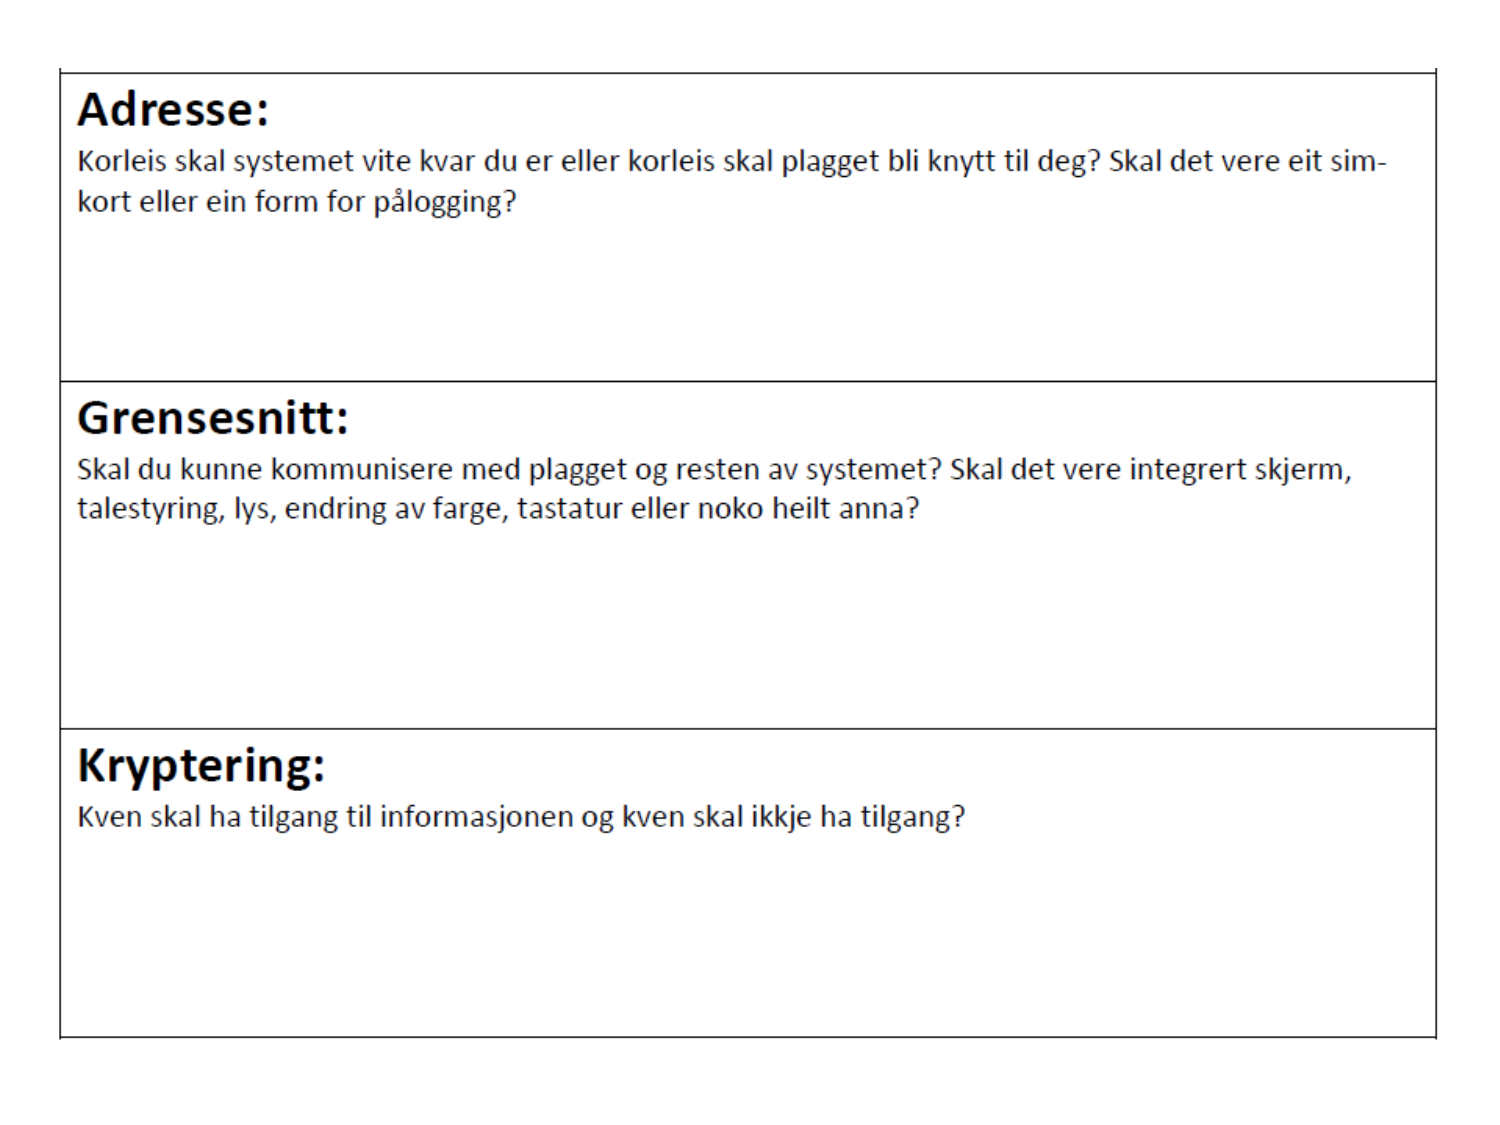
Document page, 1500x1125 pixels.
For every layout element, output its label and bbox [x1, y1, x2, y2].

picture [44, 68, 1456, 1057]
